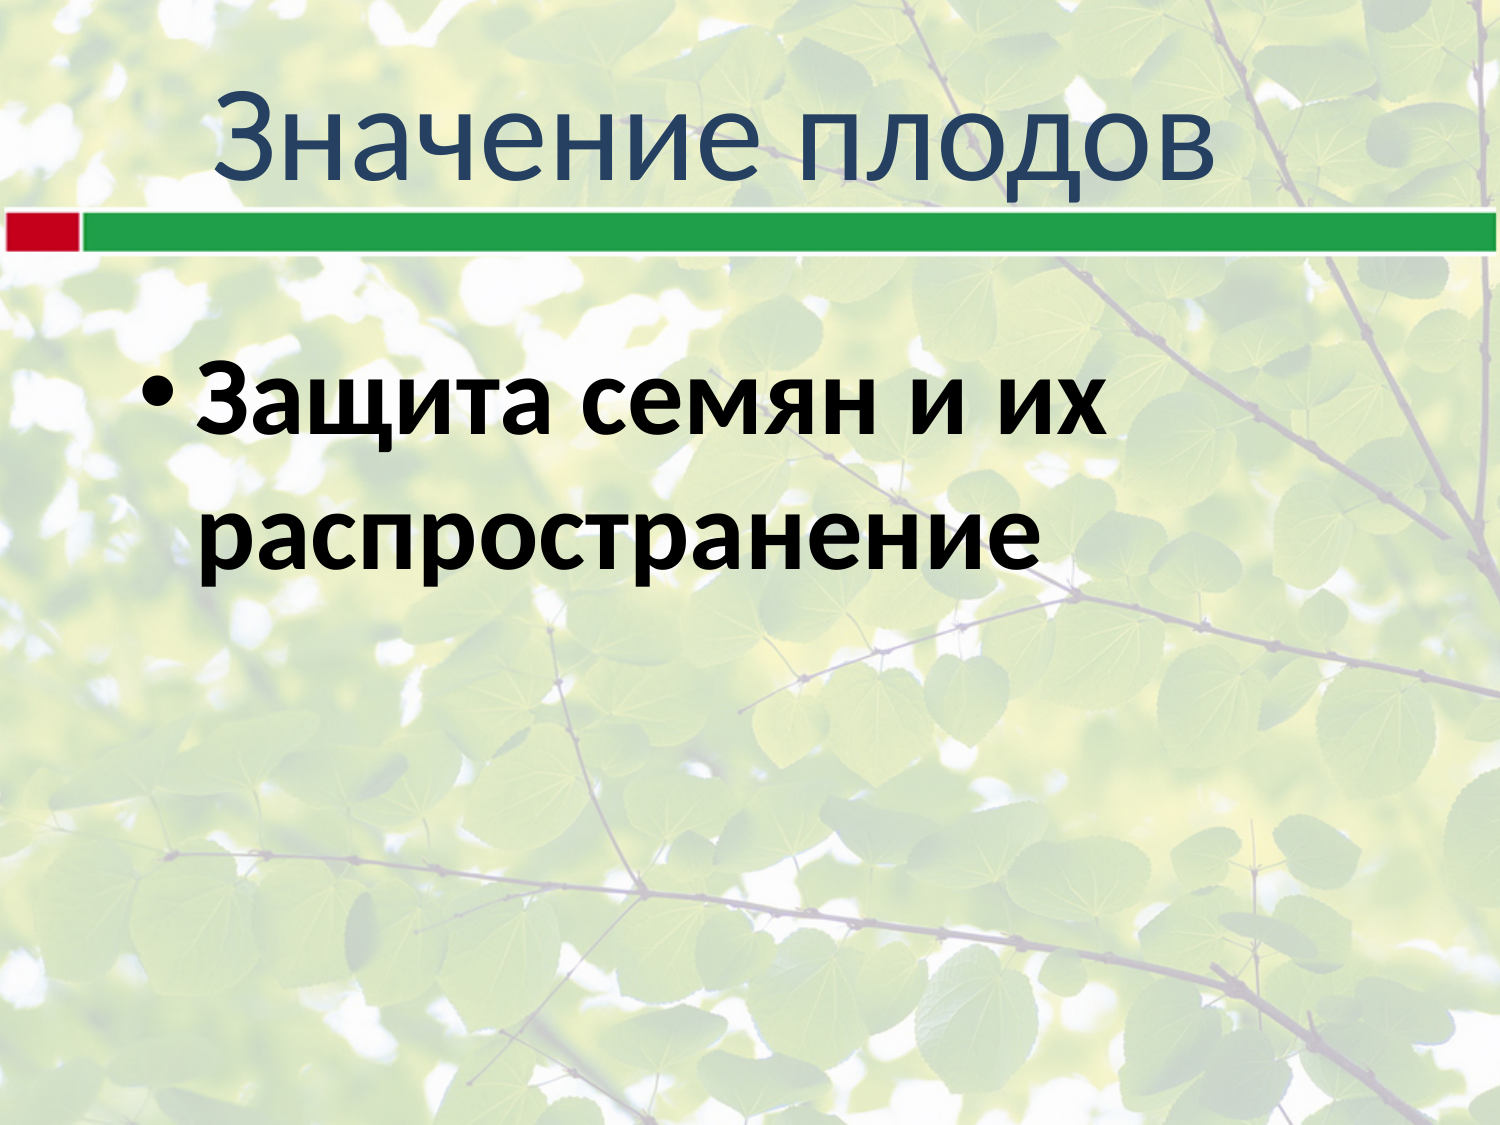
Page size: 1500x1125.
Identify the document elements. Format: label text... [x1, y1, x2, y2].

list Защита семян и их распространение [123, 314, 1436, 965]
picture [0, 0, 1500, 1125]
title Значение плодов [159, 54, 1273, 197]
